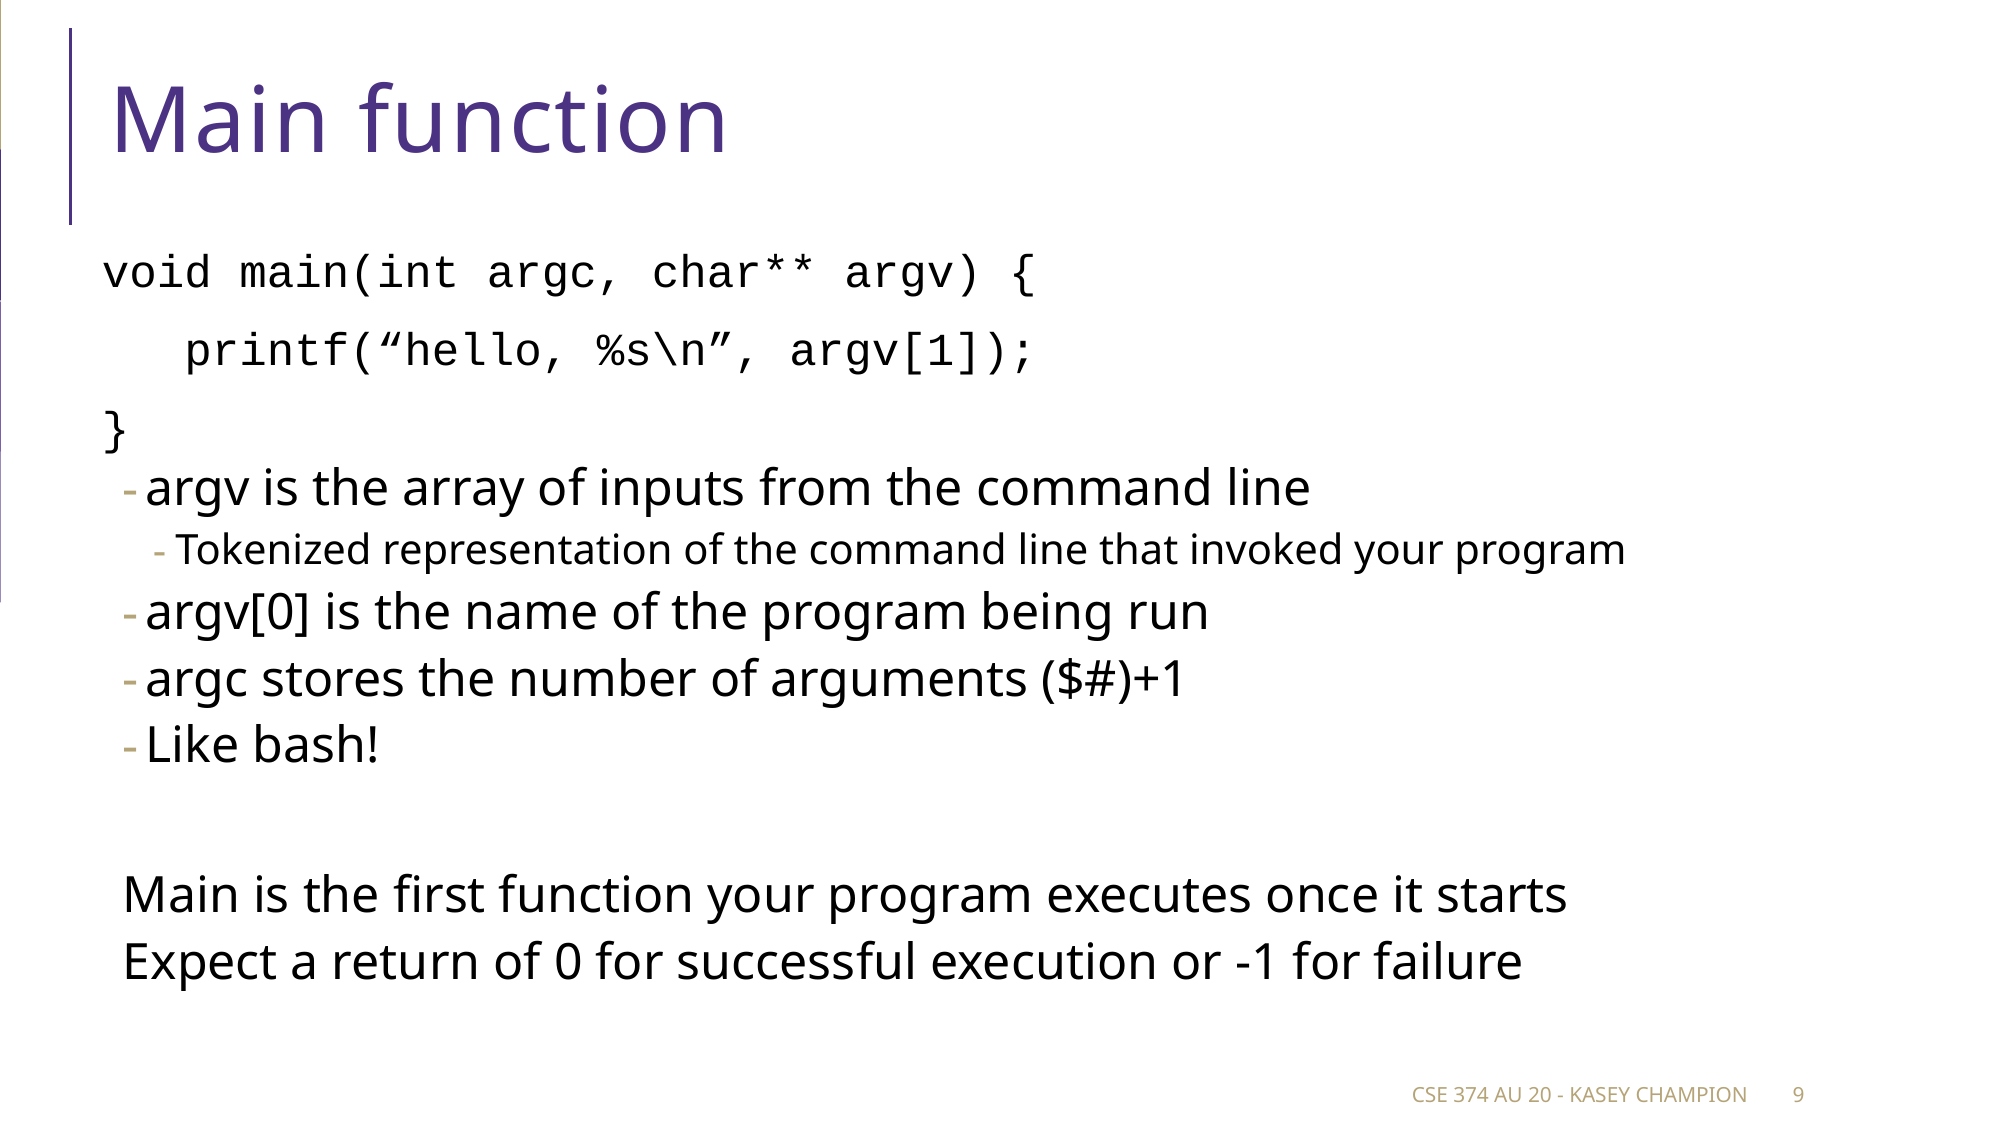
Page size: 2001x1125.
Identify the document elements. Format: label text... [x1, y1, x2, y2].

title Main function [94, 43, 1930, 210]
list void main(int argc, char** argv) { printf(“hello, %s\n”, argv[1]); } argv is the array of inputs from the command line Tokenized representation of the command line that invoked your program argv[0] is the name of the program being run argc stores the number of arguments ($#)+1 Like bash! Main is the first function your program executes once it starts Expect a return of 0 for successful execution or -1 for failure [94, 240, 1930, 1035]
footer CSE 374 au 20 - Kasey Champion [794, 1073, 1763, 1119]
slide_number 9 [1777, 1073, 1938, 1119]
